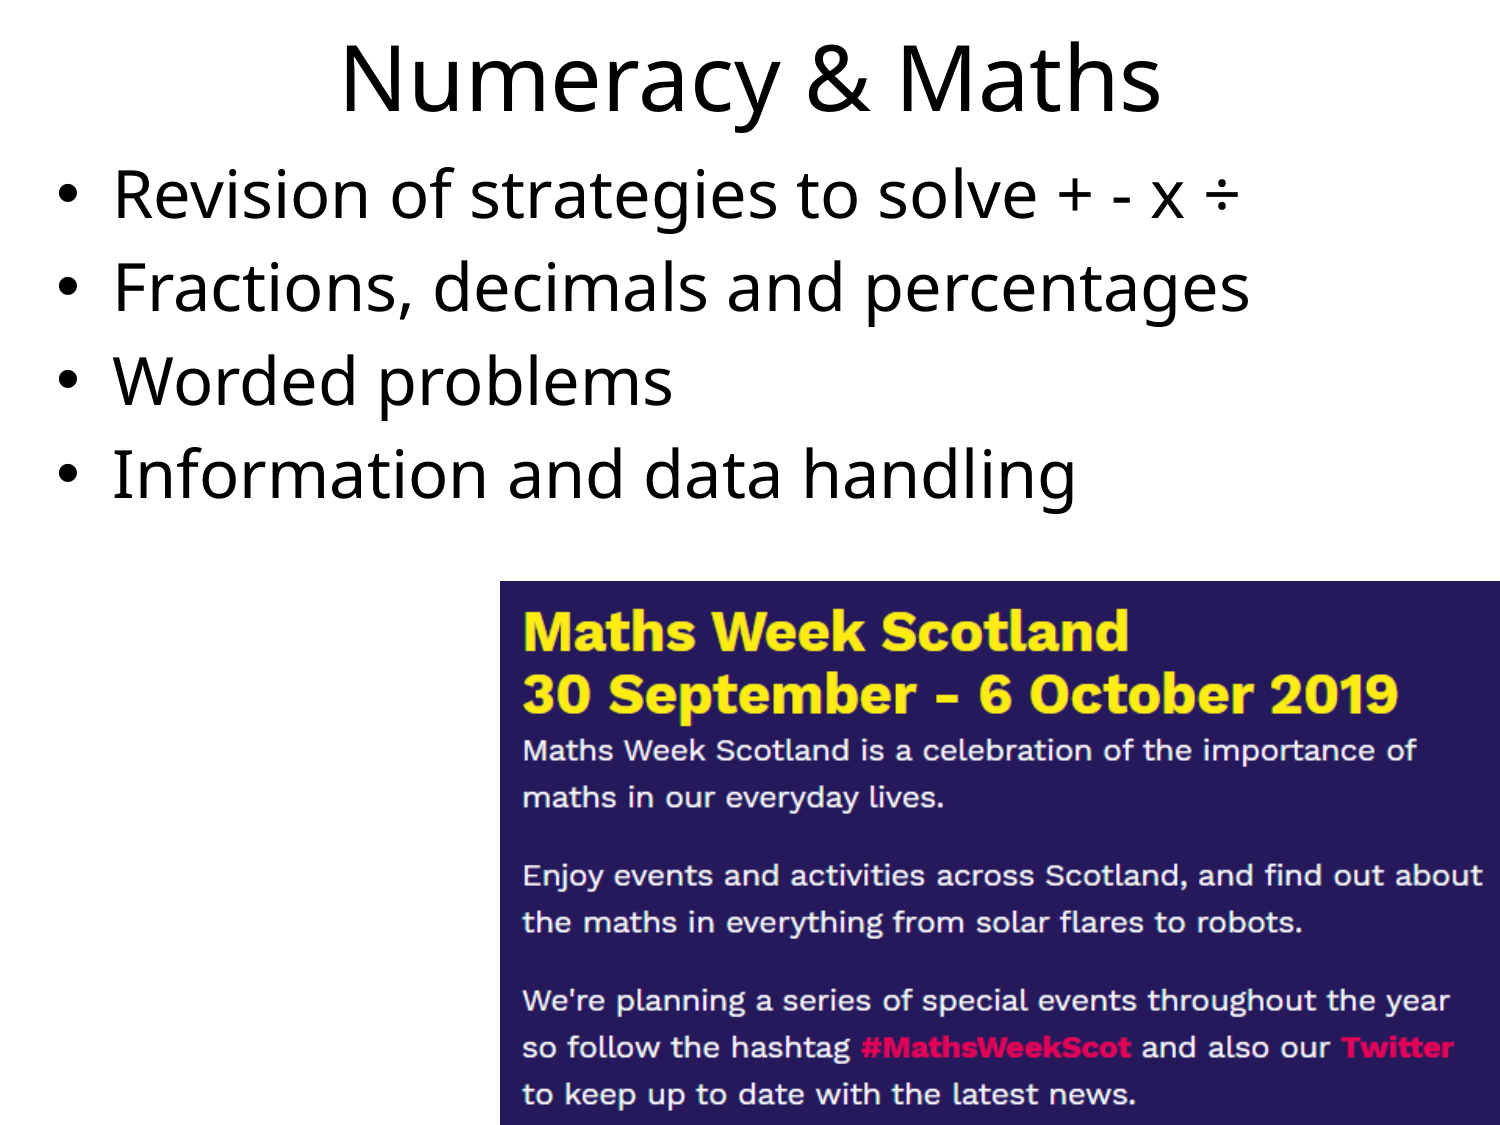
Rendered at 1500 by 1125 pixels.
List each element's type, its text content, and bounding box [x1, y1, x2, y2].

list Revision of strategies to solve + - x ÷ Fractions, decimals and percentages Worded problems Information and data handling [41, 144, 1392, 1019]
picture [500, 580, 1500, 1125]
title Numeracy & Maths [76, 3, 1427, 146]
